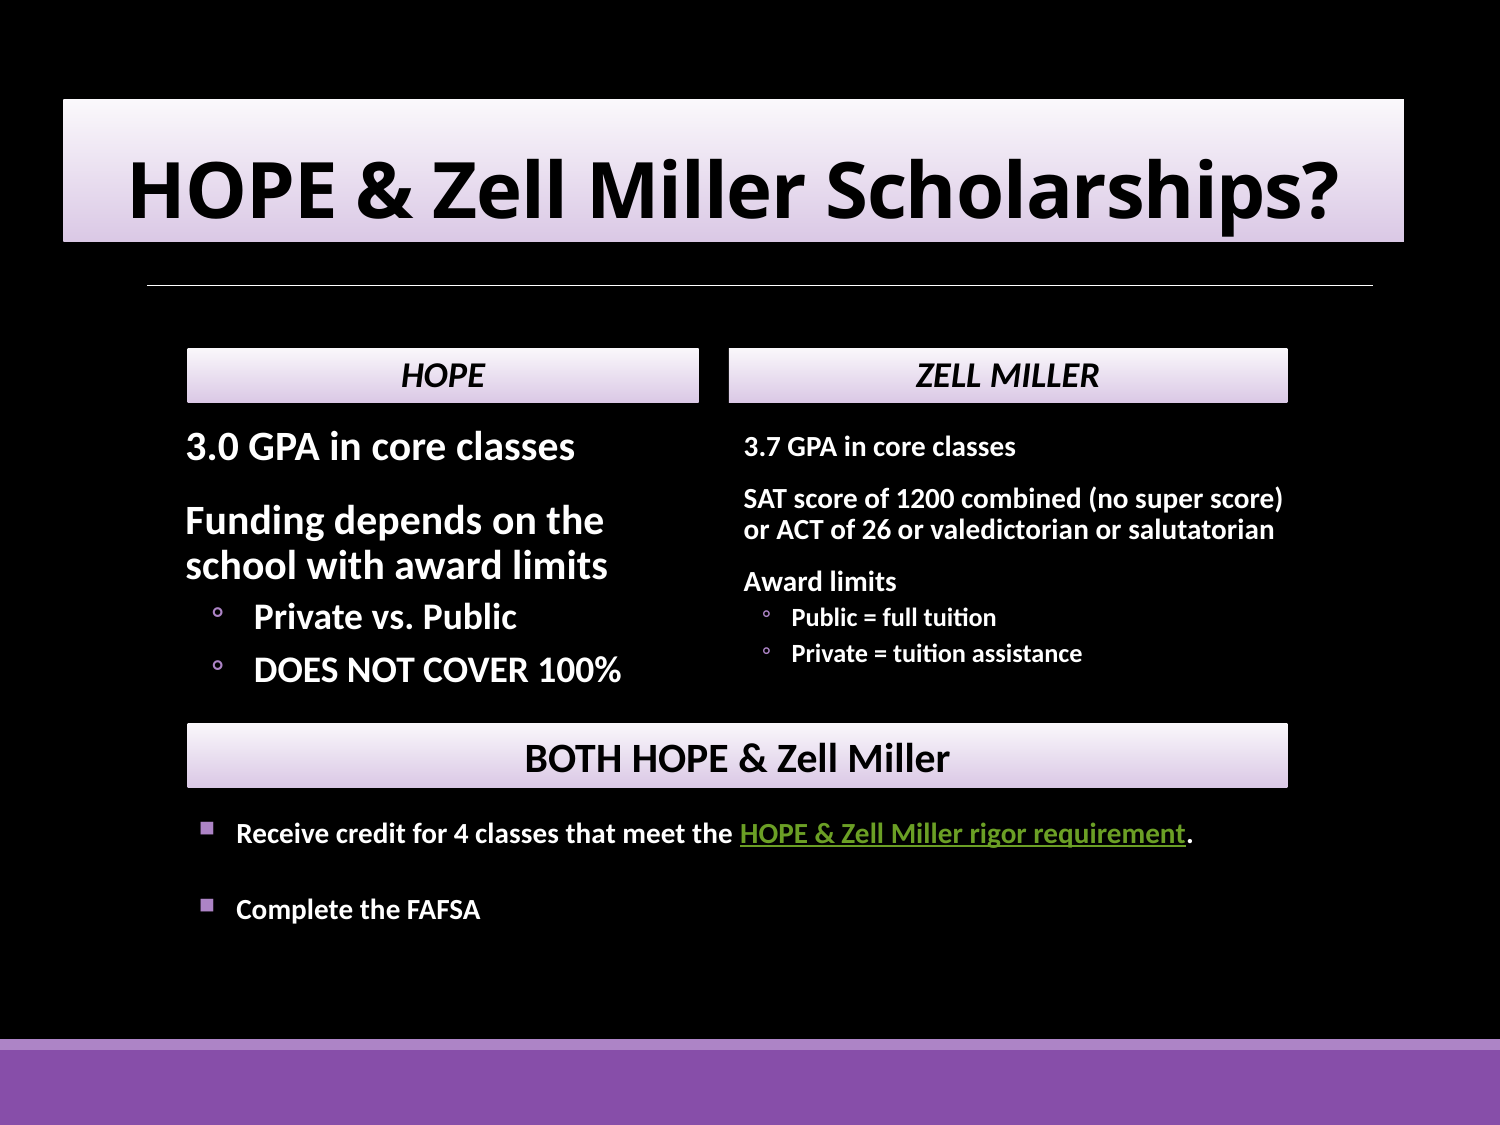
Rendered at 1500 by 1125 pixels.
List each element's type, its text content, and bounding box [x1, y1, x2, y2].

text_box Receive credit for 4 classes that meet the HOPE & Zell Miller rigor requirement. Complete the FAFSA [187, 808, 1263, 974]
text_box BOTH HOPE & Zell Miller [187, 723, 1288, 788]
list HOPE [187, 348, 699, 403]
list 3.0 GPA in core classes Funding depends on the school with award limits Private vs. Public DOES NOT COVER 100% [164, 416, 699, 704]
title HOPE & Zell Miller Scholarships? [63, 99, 1404, 242]
list Zell Miller [728, 348, 1288, 403]
list 3.7 GPA in core classes SAT score of 1200 combined (no super score) or ACT of 26 or valedictorian or salutatorian Award limits Public = full tuition Private = tuition assistance [728, 423, 1288, 703]
